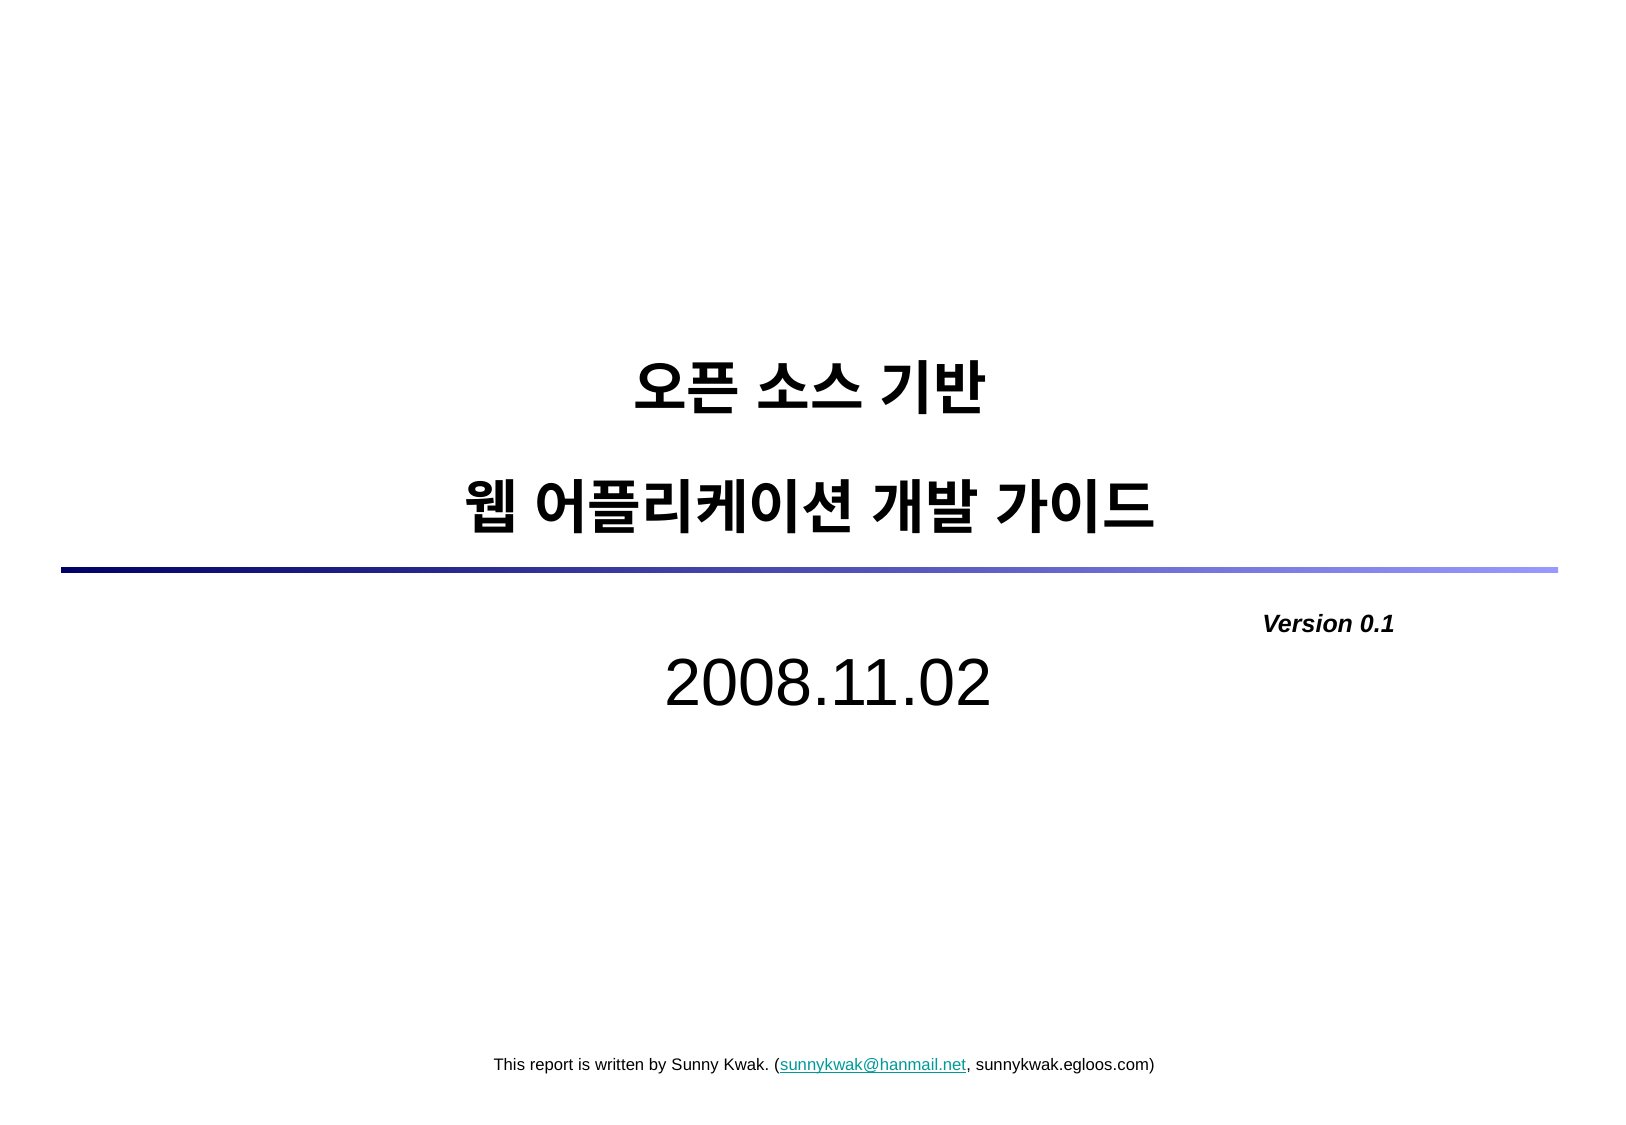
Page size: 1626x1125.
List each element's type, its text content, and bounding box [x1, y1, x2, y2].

subtitle 2008.11.02 [621, 638, 1036, 699]
text_box Version 0.1 [1163, 605, 1495, 639]
text_box 오픈 소스 기반 웹 어플리케이션 개발 가이드 [252, 294, 1368, 574]
